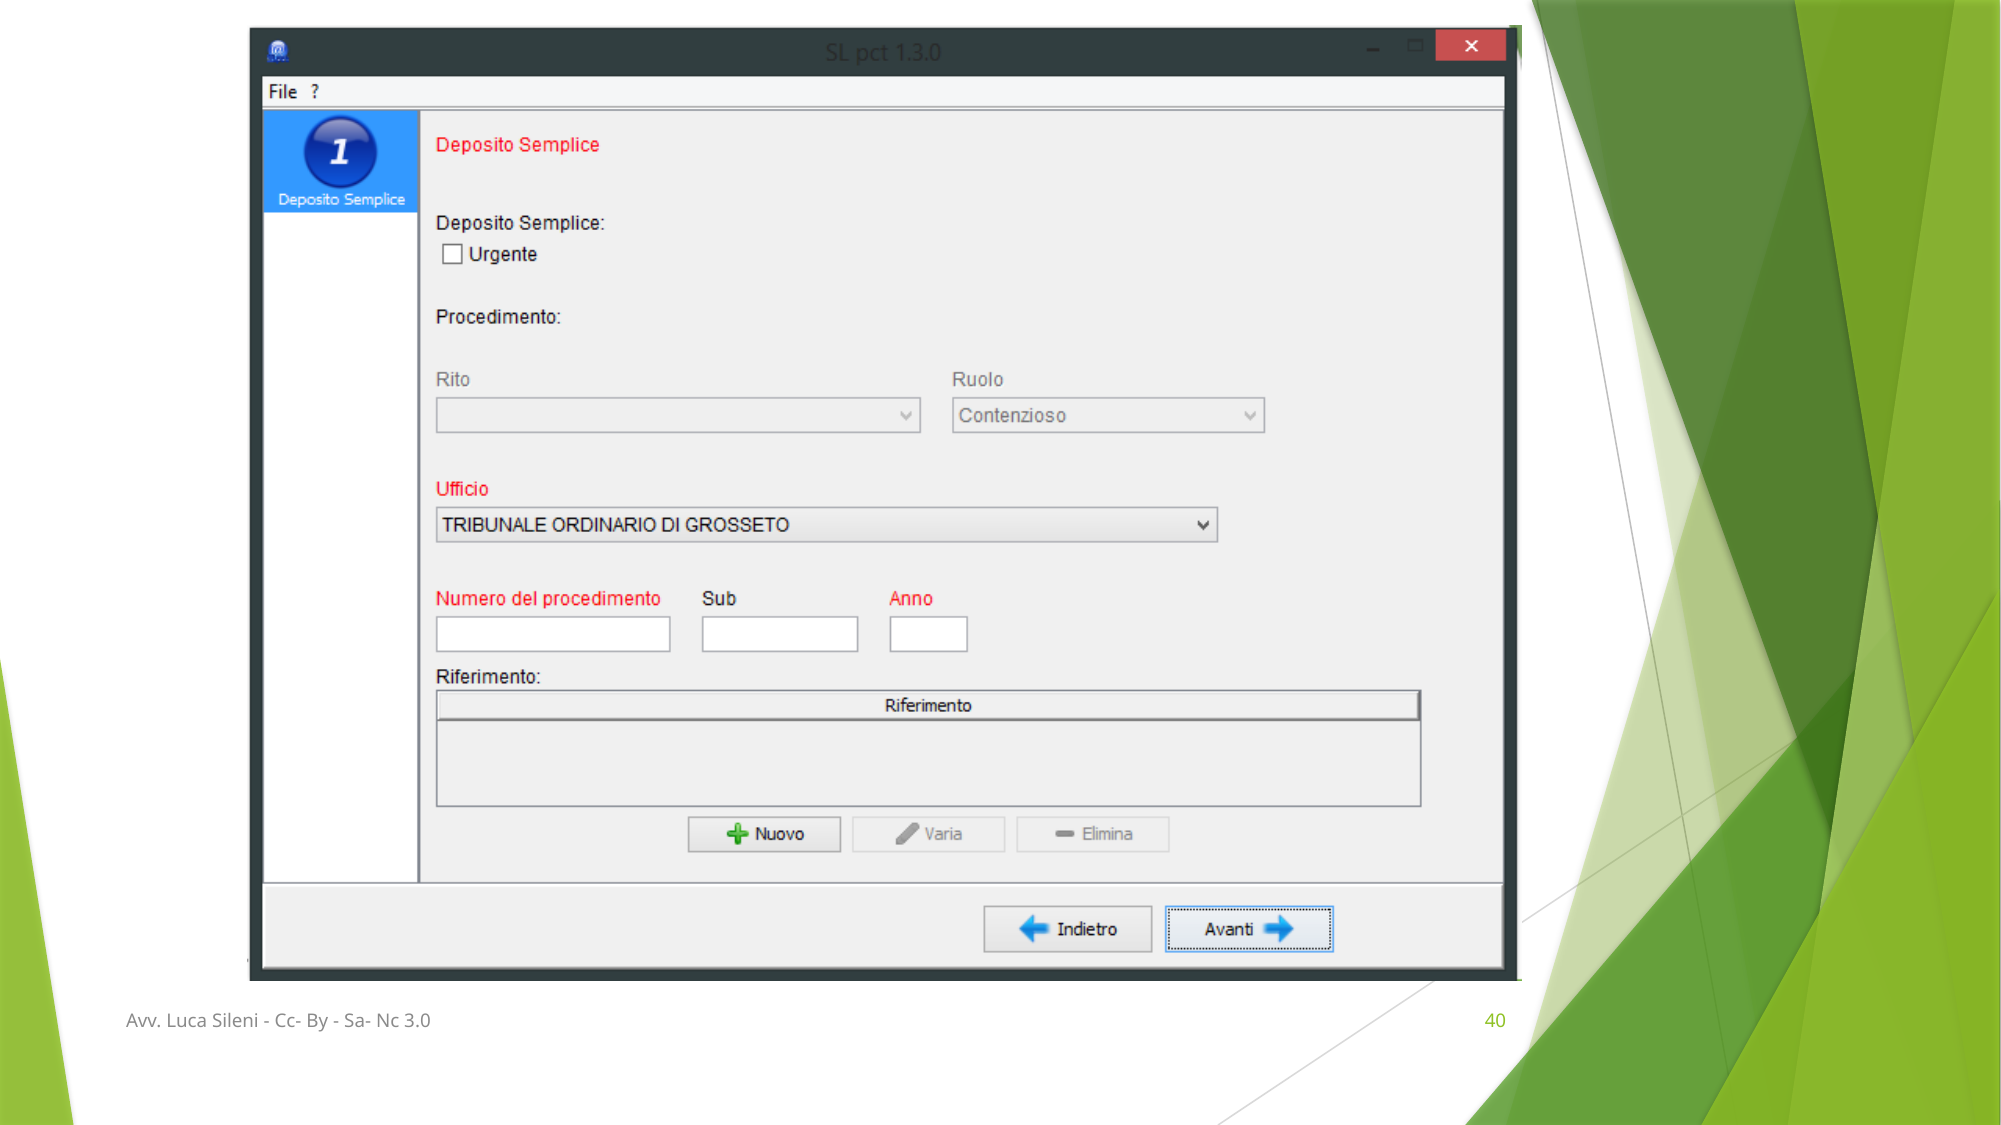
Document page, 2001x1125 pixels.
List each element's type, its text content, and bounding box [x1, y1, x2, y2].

picture [247, 25, 1522, 982]
footer Avv. Luca Sileni - Cc- By - Sa- Nc 3.0 [111, 991, 1145, 1051]
slide_number 40 [1409, 991, 1522, 1051]
